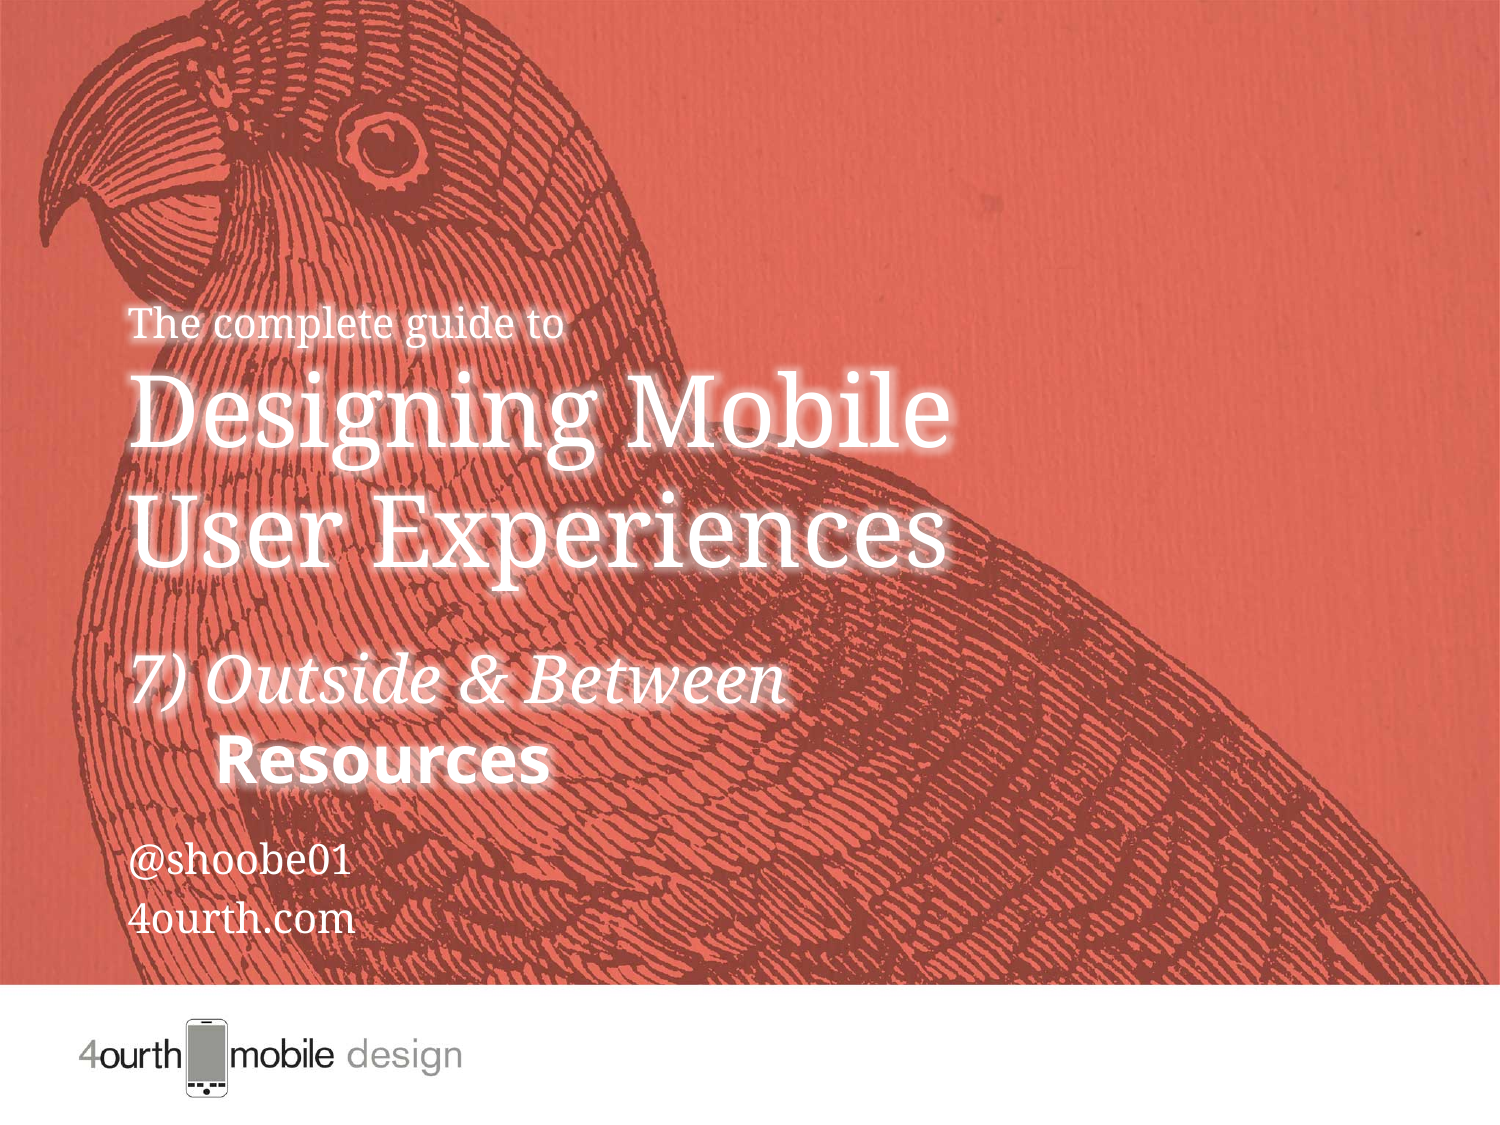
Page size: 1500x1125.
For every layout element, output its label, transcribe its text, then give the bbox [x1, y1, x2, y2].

picture [0, 0, 1500, 1125]
text_box @shoobe01 4ourth.com [112, 825, 947, 977]
text_box The complete guide to Designing Mobile User Experiences 7) Outside & Between Resources [112, 306, 1407, 788]
